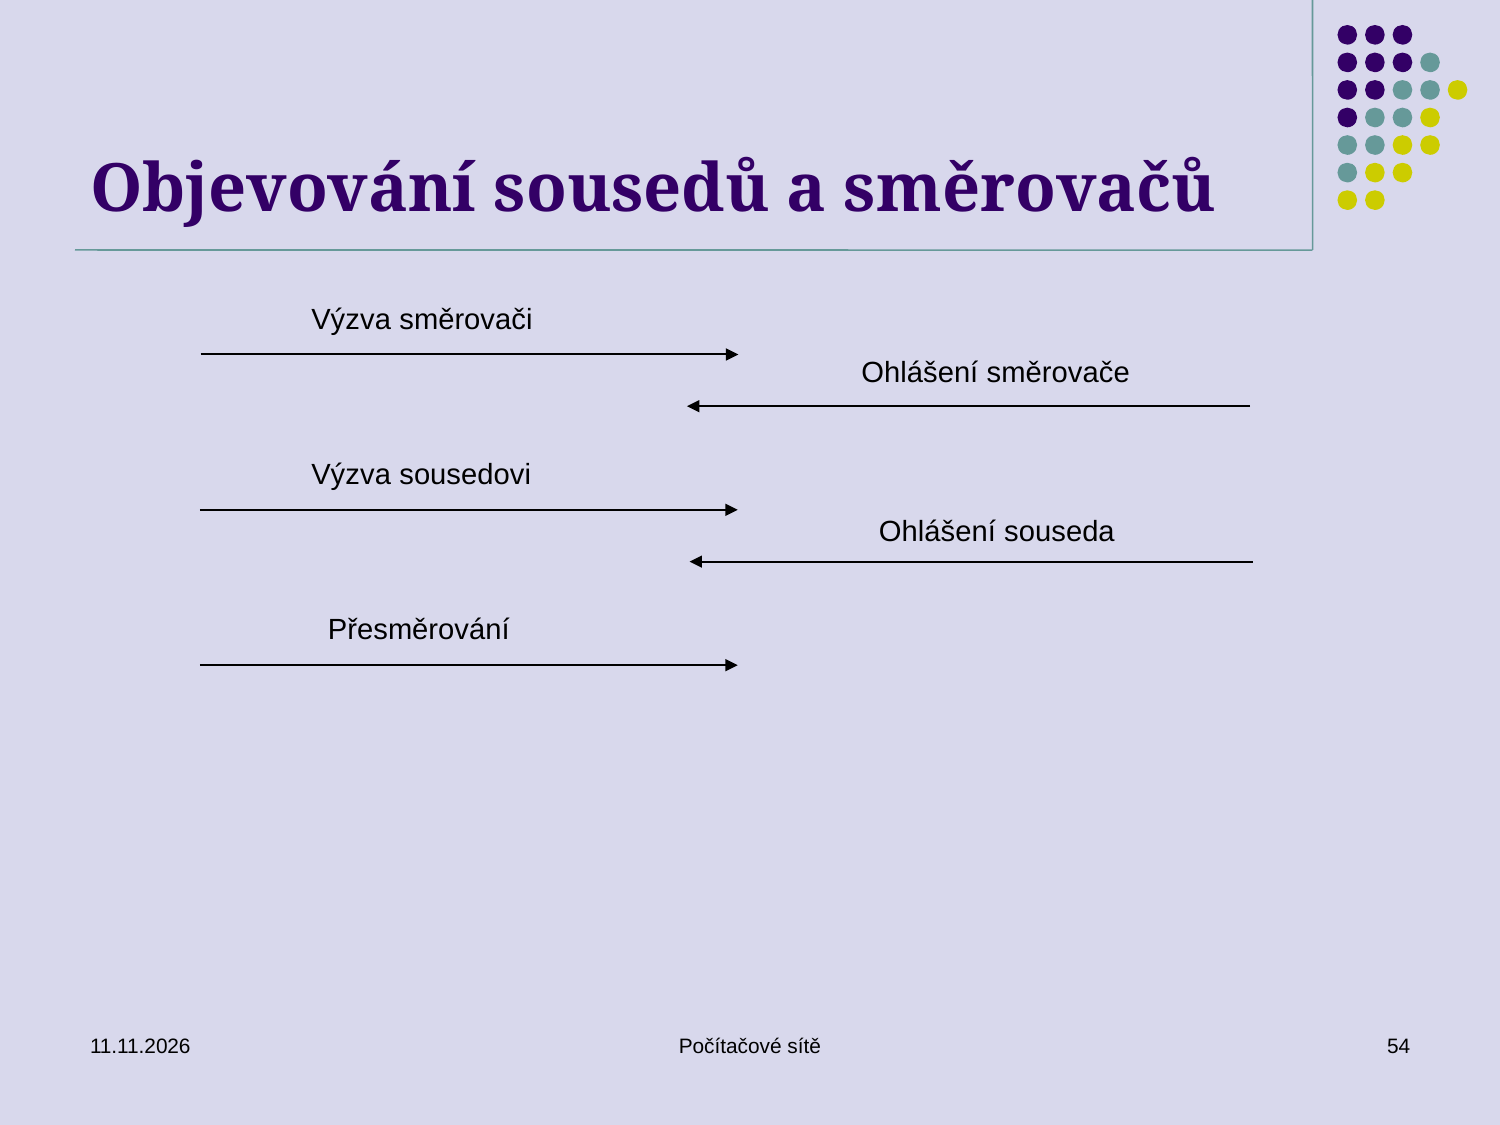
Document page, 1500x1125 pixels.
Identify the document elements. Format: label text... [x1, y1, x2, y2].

slide_number 54 [1074, 1025, 1425, 1100]
title Objevování sousedů a směrovačů [75, 20, 1313, 233]
footer Počítačové sítě [512, 1025, 988, 1100]
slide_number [75, 1025, 425, 1100]
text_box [123, 290, 1353, 693]
